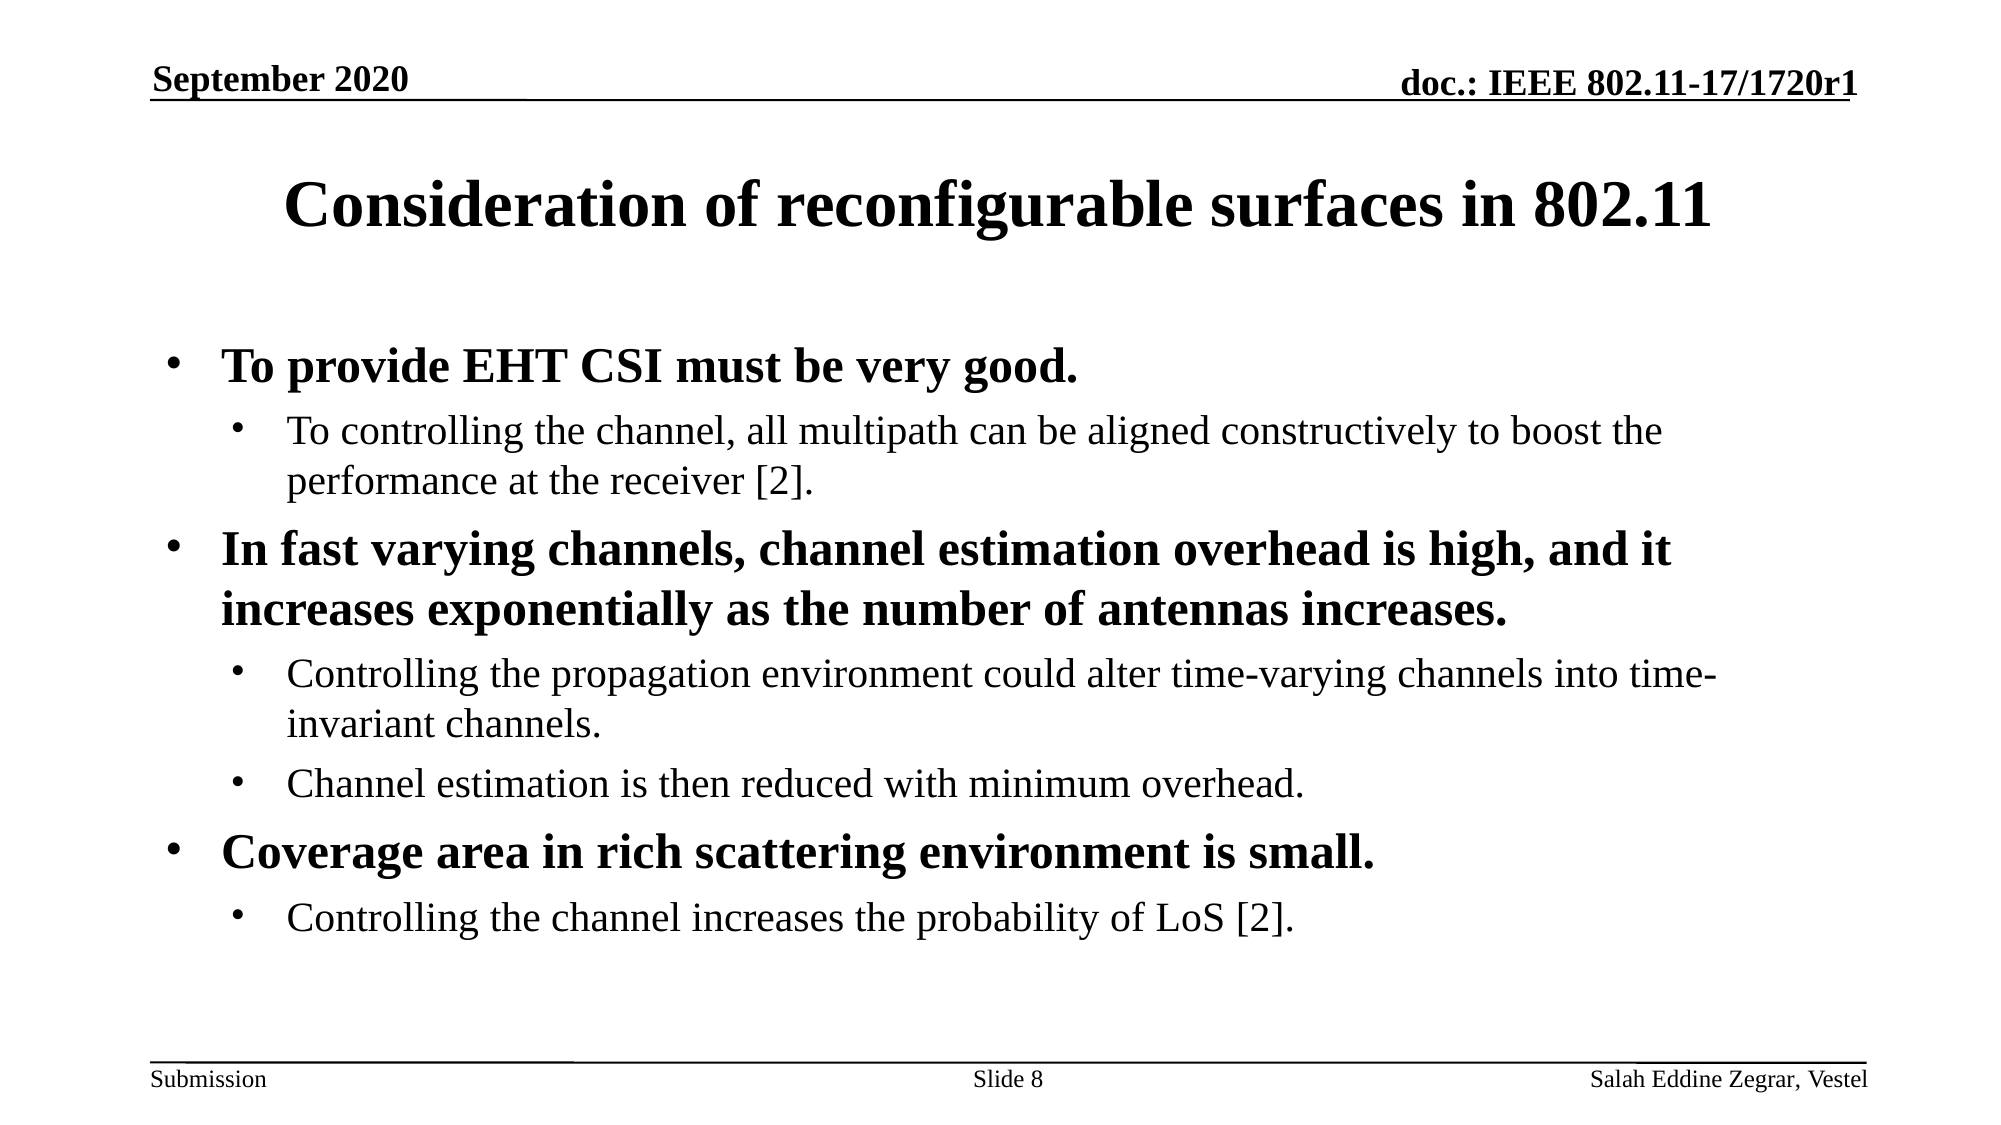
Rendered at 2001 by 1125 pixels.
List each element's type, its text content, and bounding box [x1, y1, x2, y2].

slide_number Slide 8 [950, 1061, 1067, 1123]
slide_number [152, 54, 563, 100]
list To provide EHT CSI must be very good. To controlling the channel, all multipath can be aligned constructively to boost the performance at the receiver [2]. In fast varying channels, channel estimation overhead is high, and it increases exponentially as the number of antennas increases. Controlling the propagation environment could alter time-varying channels into time-invariant channels. Channel estimation is then reduced with minimum overhead. Coverage area in rich scattering environment is small. Controlling the channel increases the probability of LoS [2]. [149, 324, 1850, 1000]
footer Salah Eddine Zegrar, Vestel [1171, 1061, 1869, 1093]
title Consideration of reconfigurable surfaces in 802.11 [149, 112, 1850, 288]
